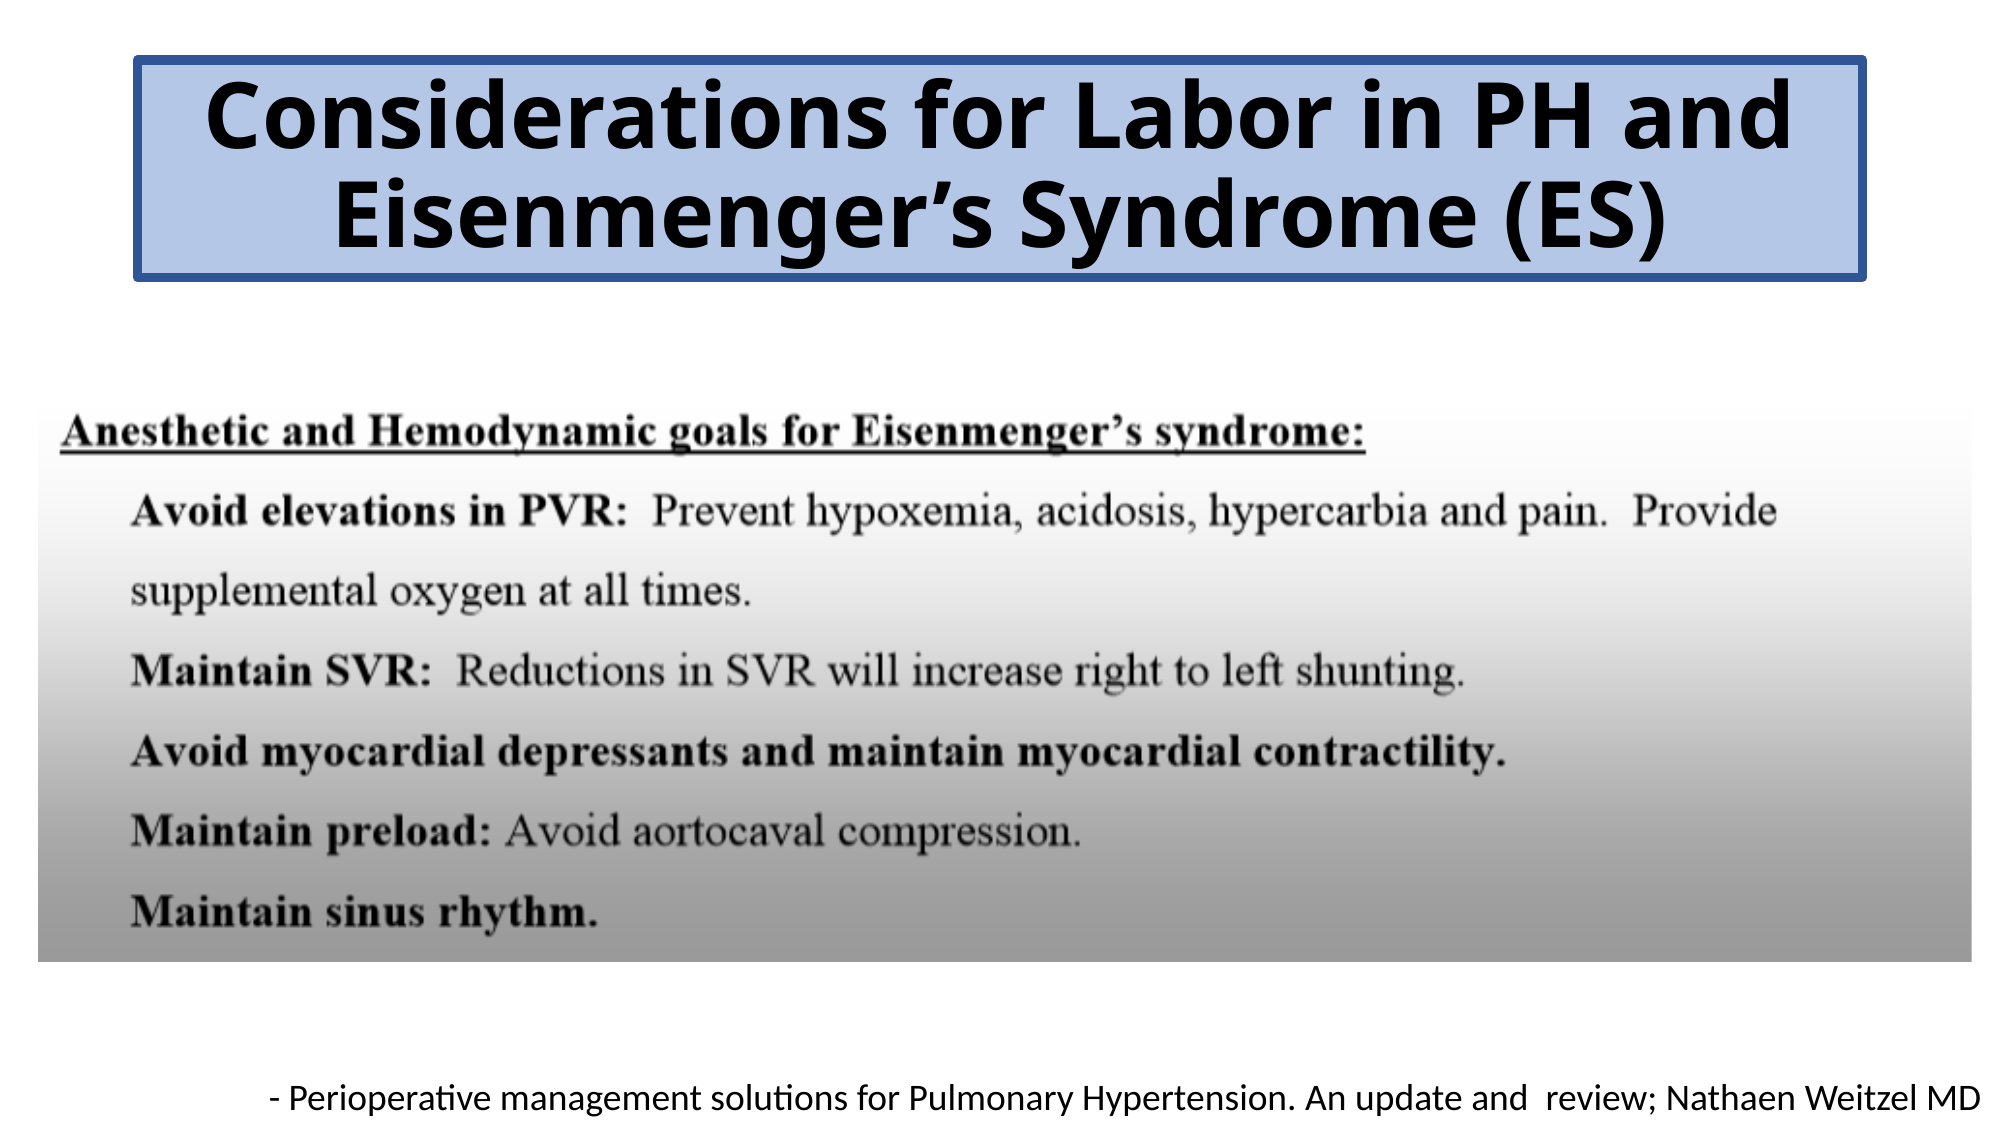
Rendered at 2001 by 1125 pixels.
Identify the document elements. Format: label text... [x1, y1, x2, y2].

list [38, 408, 1972, 962]
title Considerations for Labor in PH and Eisenmenger’s Syndrome (ES) [137, 59, 1863, 278]
text_box - Perioperative management solutions for Pulmonary Hypertension. An update and review; Nathaen Weitzel MD [254, 1065, 2000, 1125]
